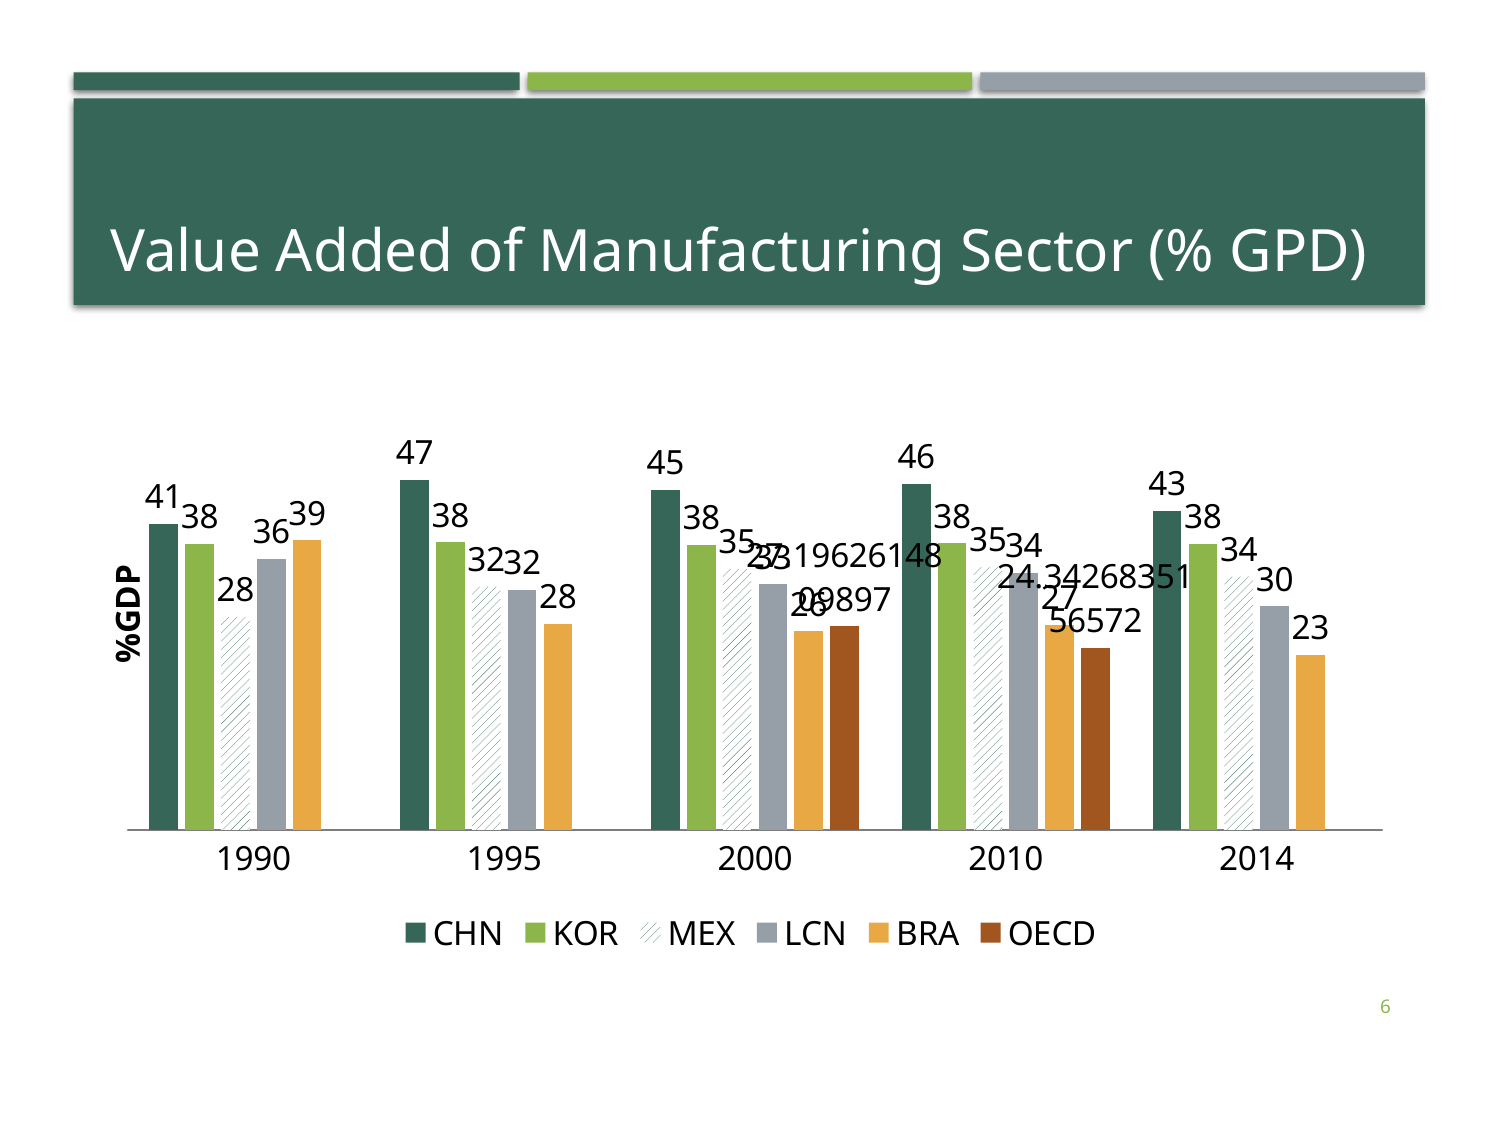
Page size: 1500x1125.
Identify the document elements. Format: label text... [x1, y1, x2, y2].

slide_number 6 [1279, 977, 1406, 1037]
chart [94, 364, 1407, 962]
title Value Added of Manufacturing Sector (% GPD) [95, 112, 1406, 291]
